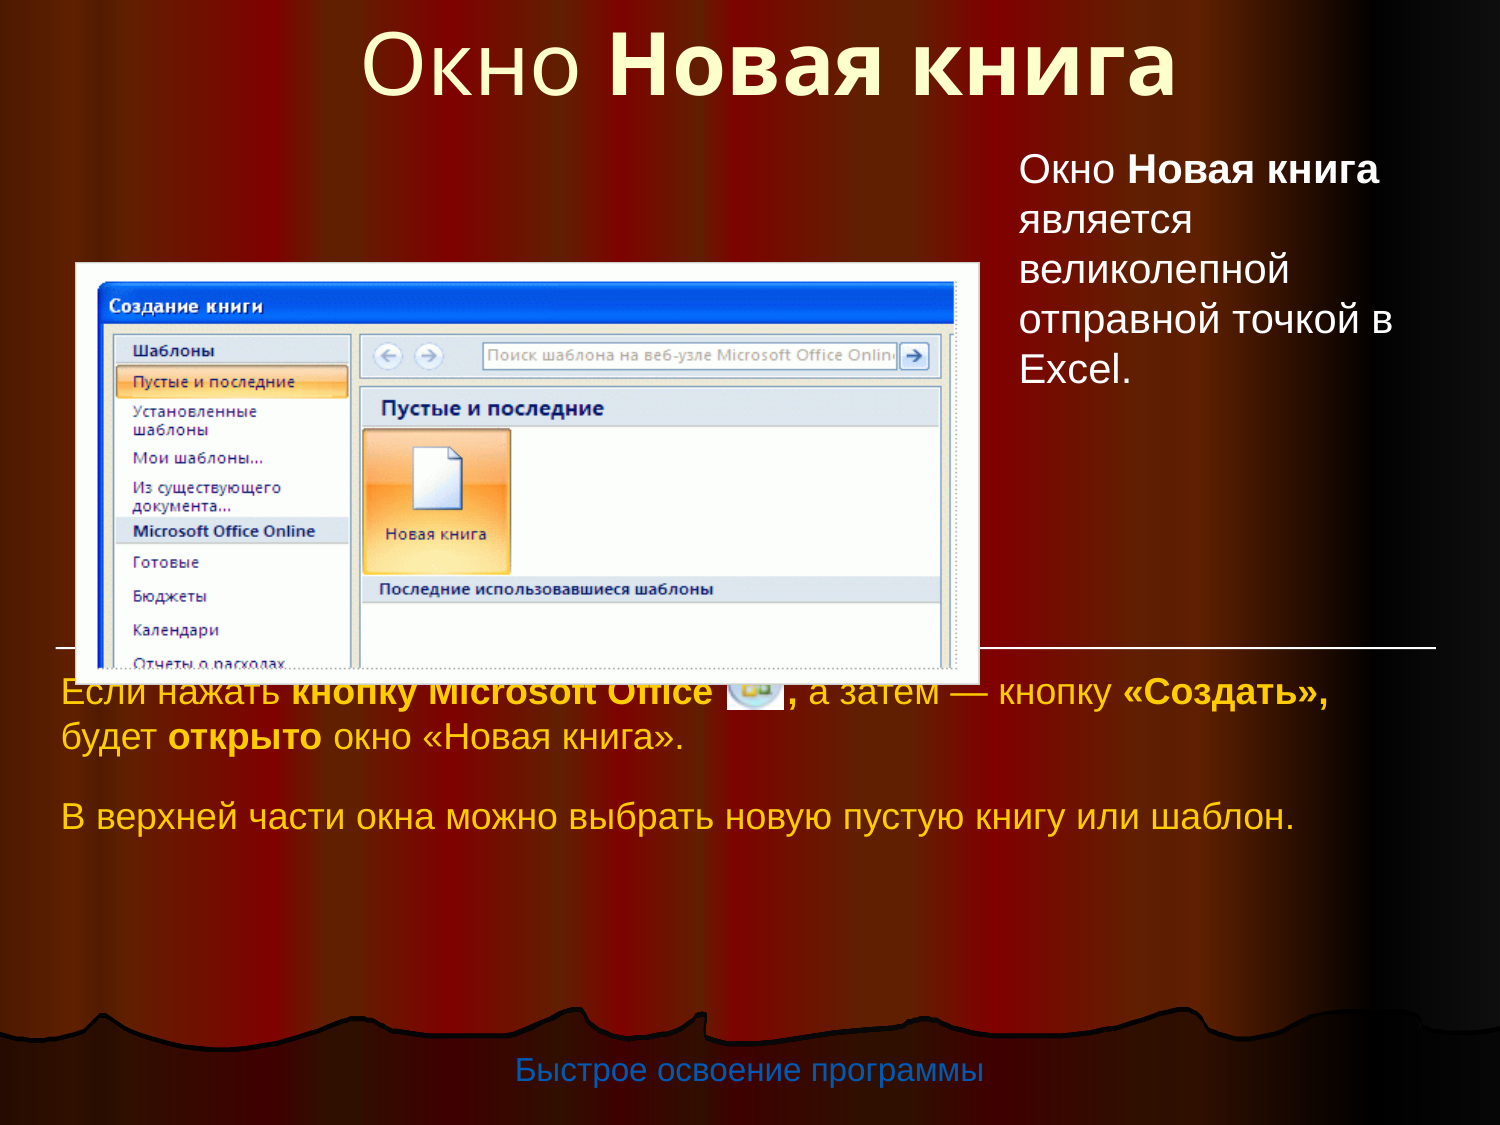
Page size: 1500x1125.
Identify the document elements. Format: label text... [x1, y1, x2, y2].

picture [727, 685, 784, 710]
text_box Окно Новая книга является великолепной отправной точкой в Excel. [1003, 134, 1454, 588]
text_box В верхней части окна можно выбрать новую пустую книгу или шаблон. [45, 784, 1352, 918]
text_box Если нажать кнопку Microsoft Office , а затем — кнопку «Создать», будет открыто окно «Новая книга». [45, 659, 1421, 764]
footer Быстрое освоение программы [445, 1016, 1055, 1096]
title Окно Новая книга [39, 10, 1500, 112]
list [74, 262, 981, 685]
